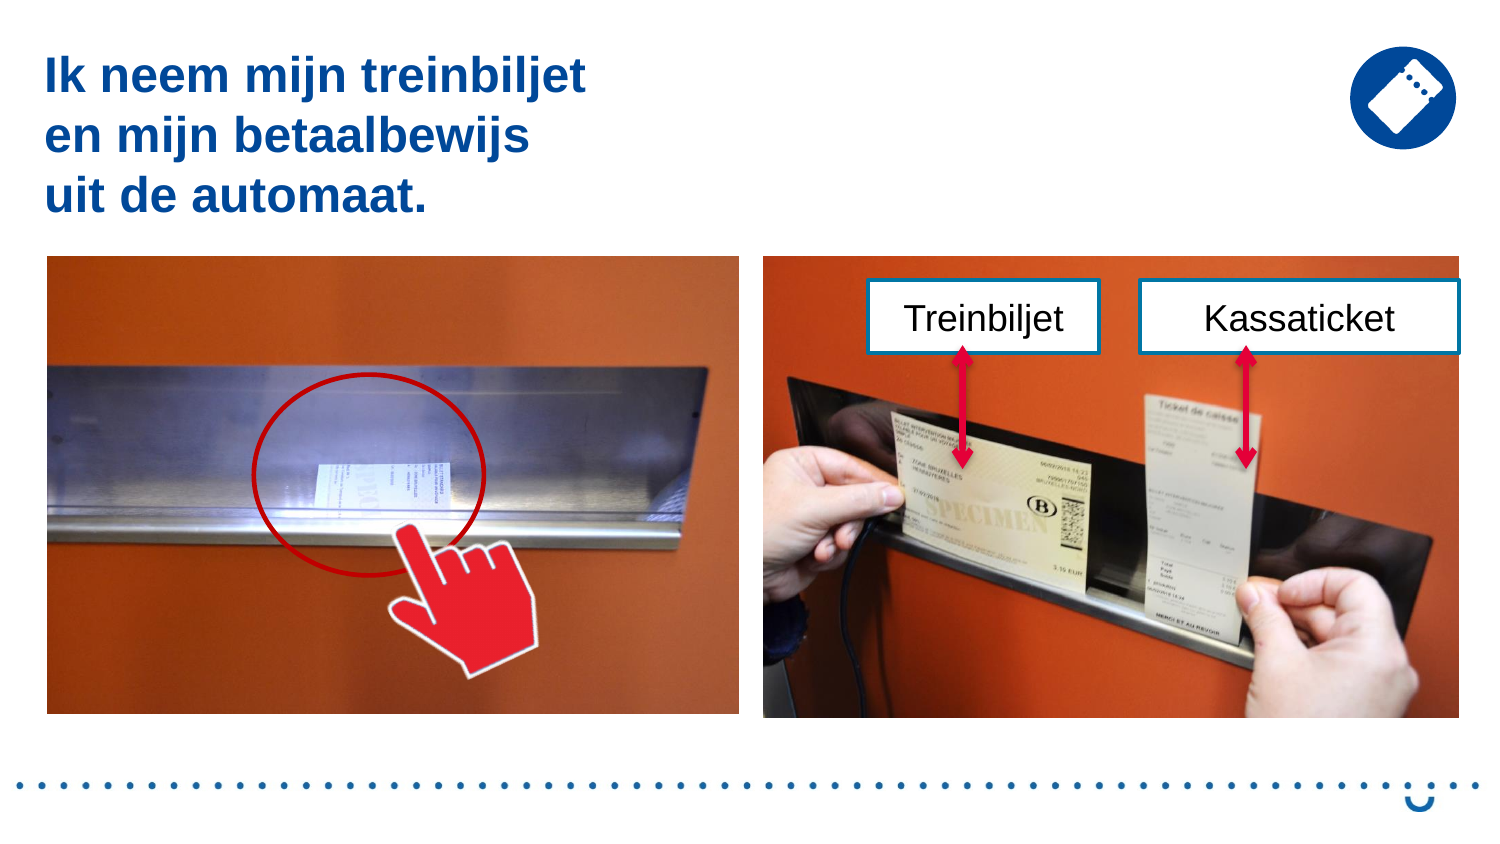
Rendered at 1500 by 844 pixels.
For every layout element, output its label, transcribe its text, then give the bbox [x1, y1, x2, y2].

picture [47, 256, 739, 736]
picture [0, 747, 1500, 812]
title Ik neem mijn treinbiljet en mijn betaalbewijs uit de automaat. [29, 35, 1380, 152]
picture [1351, 41, 1459, 150]
picture [762, 256, 1459, 718]
